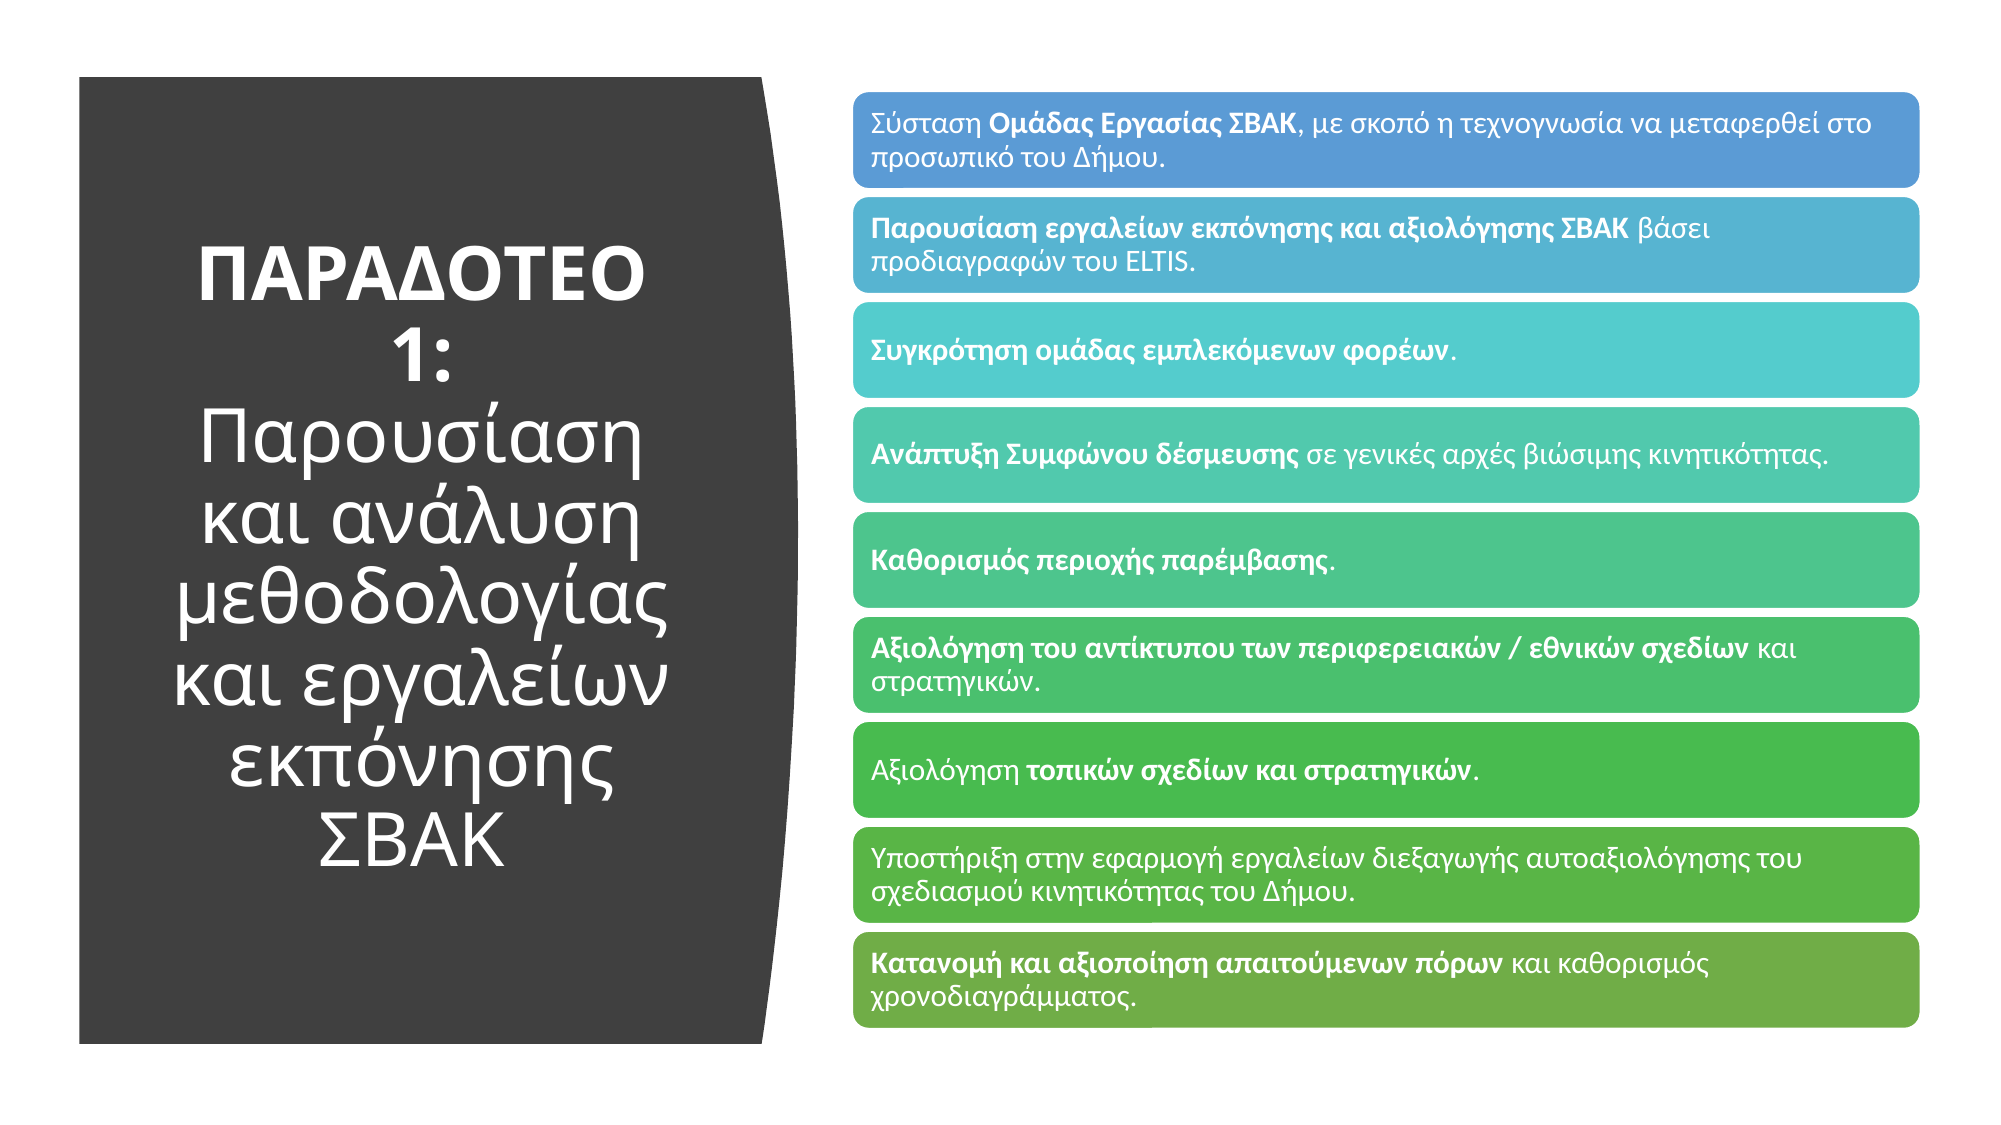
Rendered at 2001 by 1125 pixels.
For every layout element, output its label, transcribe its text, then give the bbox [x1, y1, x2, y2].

text_box [78, 76, 800, 1045]
title ΠΑΡΑΔΟΤΕΟ 1: Παρουσίαση και ανάλυση μεθοδολογίας και εργαλείων εκπόνησης ΣΒΑΚ [141, 166, 702, 953]
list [852, 77, 1921, 1043]
